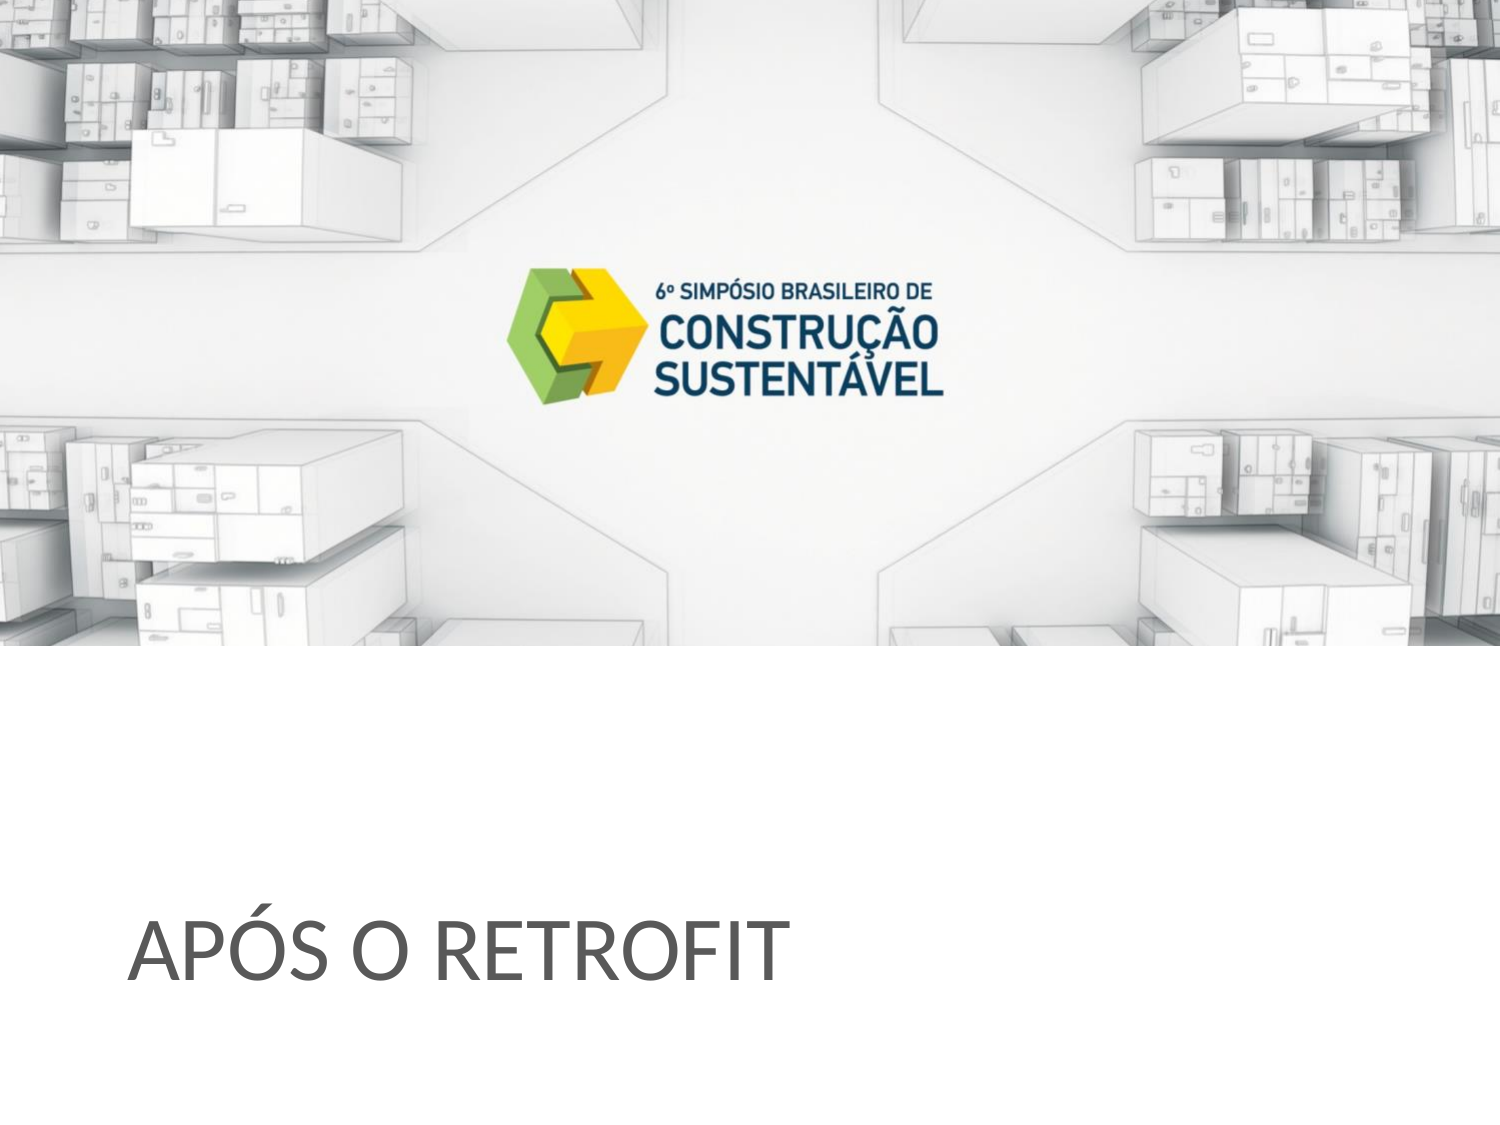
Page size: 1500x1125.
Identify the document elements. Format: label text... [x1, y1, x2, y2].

subtitle APÓS O RETROFIT [112, 881, 1388, 1125]
picture [0, 0, 1500, 646]
